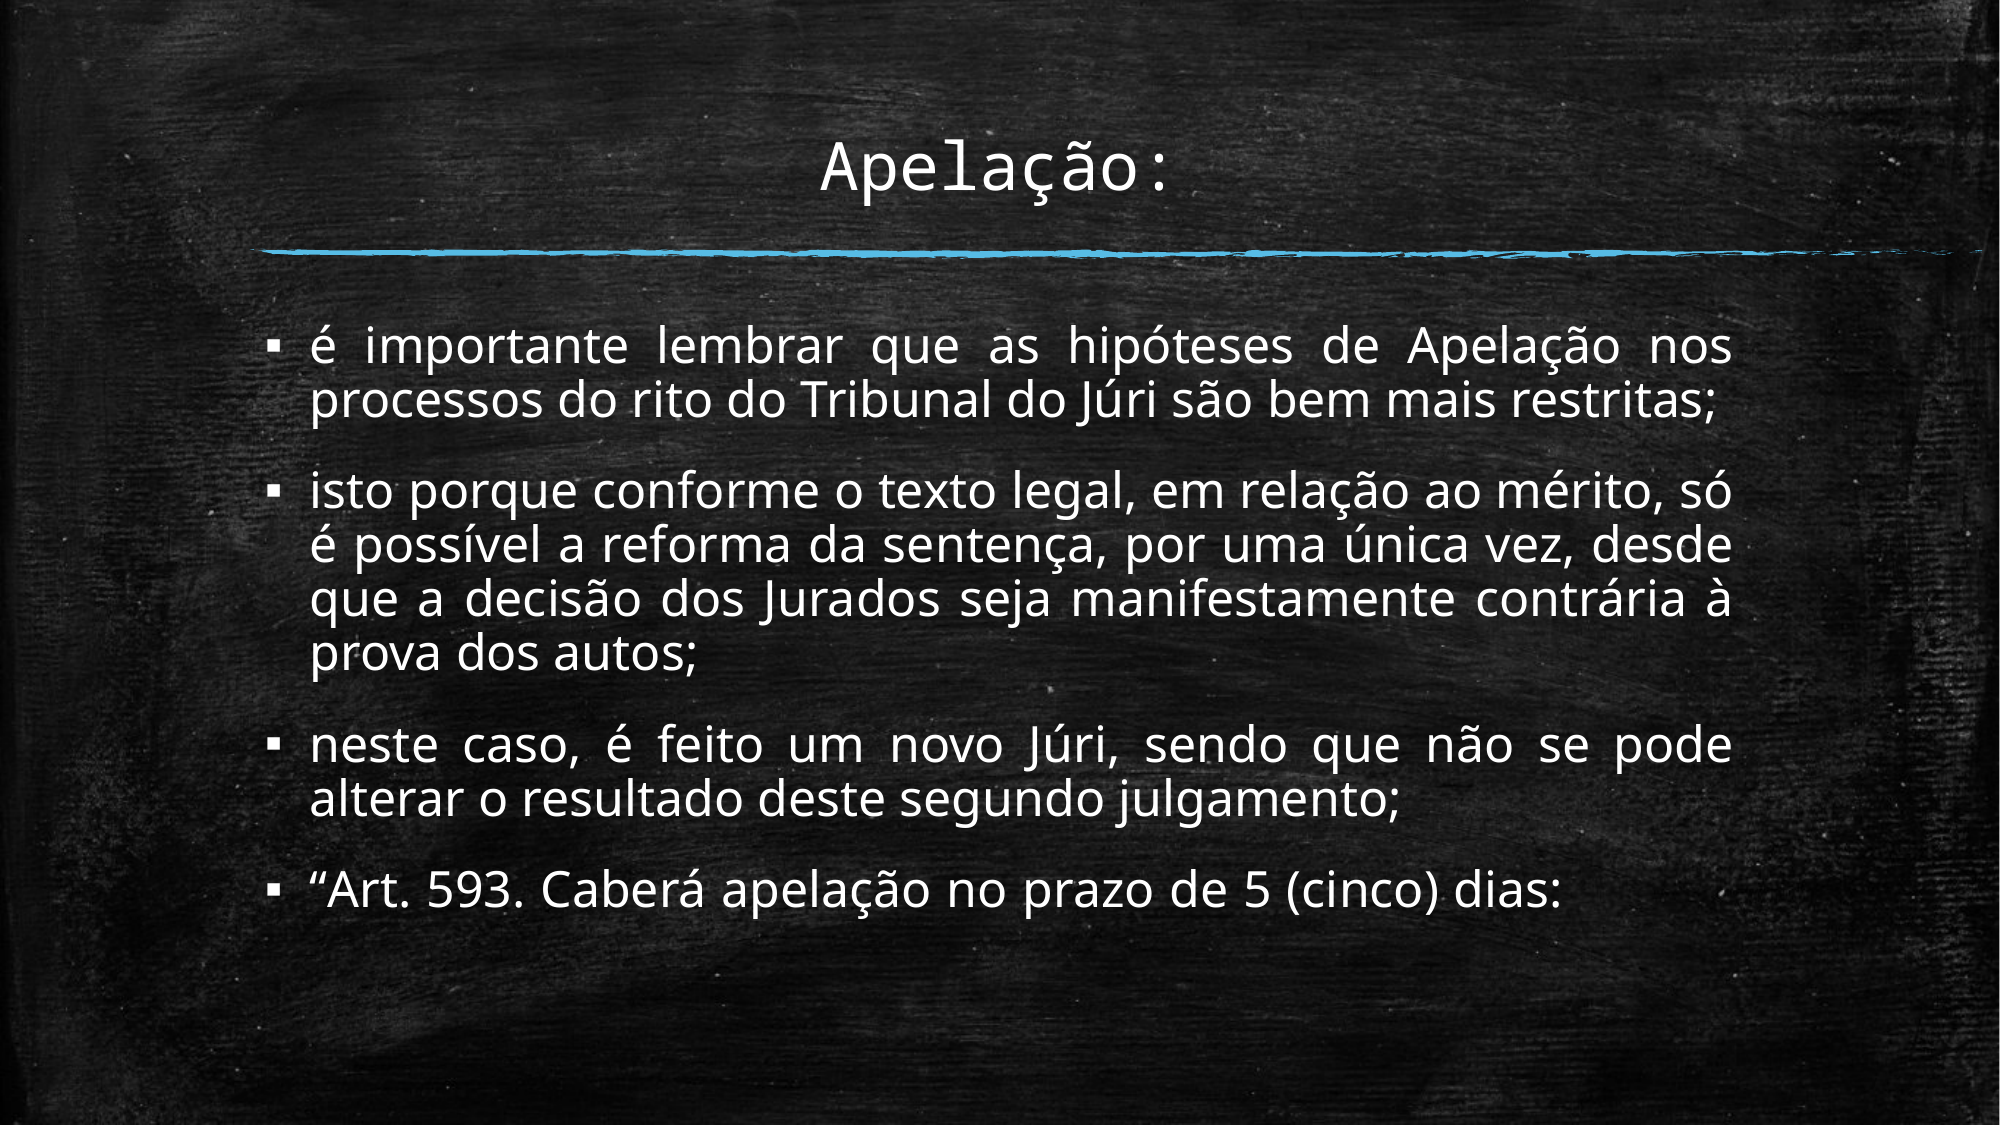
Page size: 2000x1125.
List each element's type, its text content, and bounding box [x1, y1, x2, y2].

list é importante lembrar que as hipóteses de Apelação nos processos do rito do Tribunal do Júri são bem mais restritas; isto porque conforme o texto legal, em relação ao mérito, só é possível a reforma da sentença, por uma única vez, desde que a decisão dos Jurados seja manifestamente contrária à prova dos autos; neste caso, é feito um novo Júri, sendo que não se pode alterar o resultado deste segundo julgamento; “Art. 593. Caberá apelação no prazo de 5 (cinco) dias: [249, 312, 1750, 1013]
title Apelação: [249, 45, 1750, 213]
